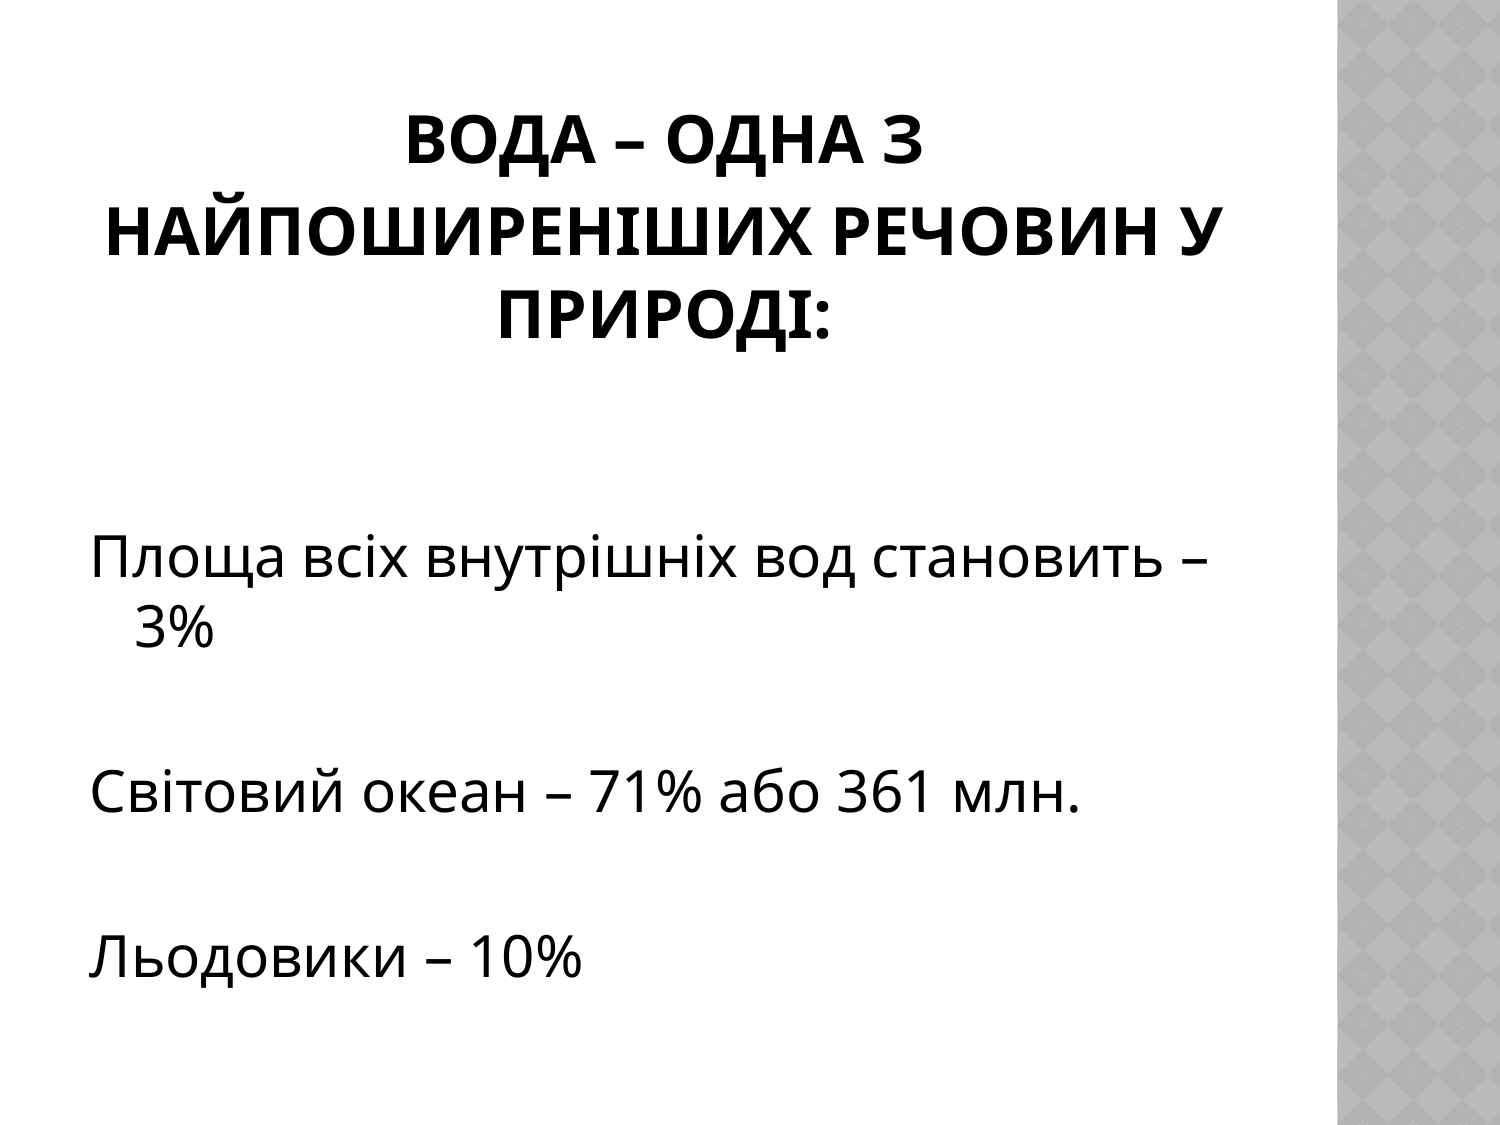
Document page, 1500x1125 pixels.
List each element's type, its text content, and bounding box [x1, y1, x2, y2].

list Площа всіх внутрішніх вод становить – 3% Світовий океан – 71% або 361 млн. Льодовики – 10% [75, 264, 1263, 1059]
title Вода – одна з найпоширеніших речовин у природі: [70, 164, 1258, 352]
